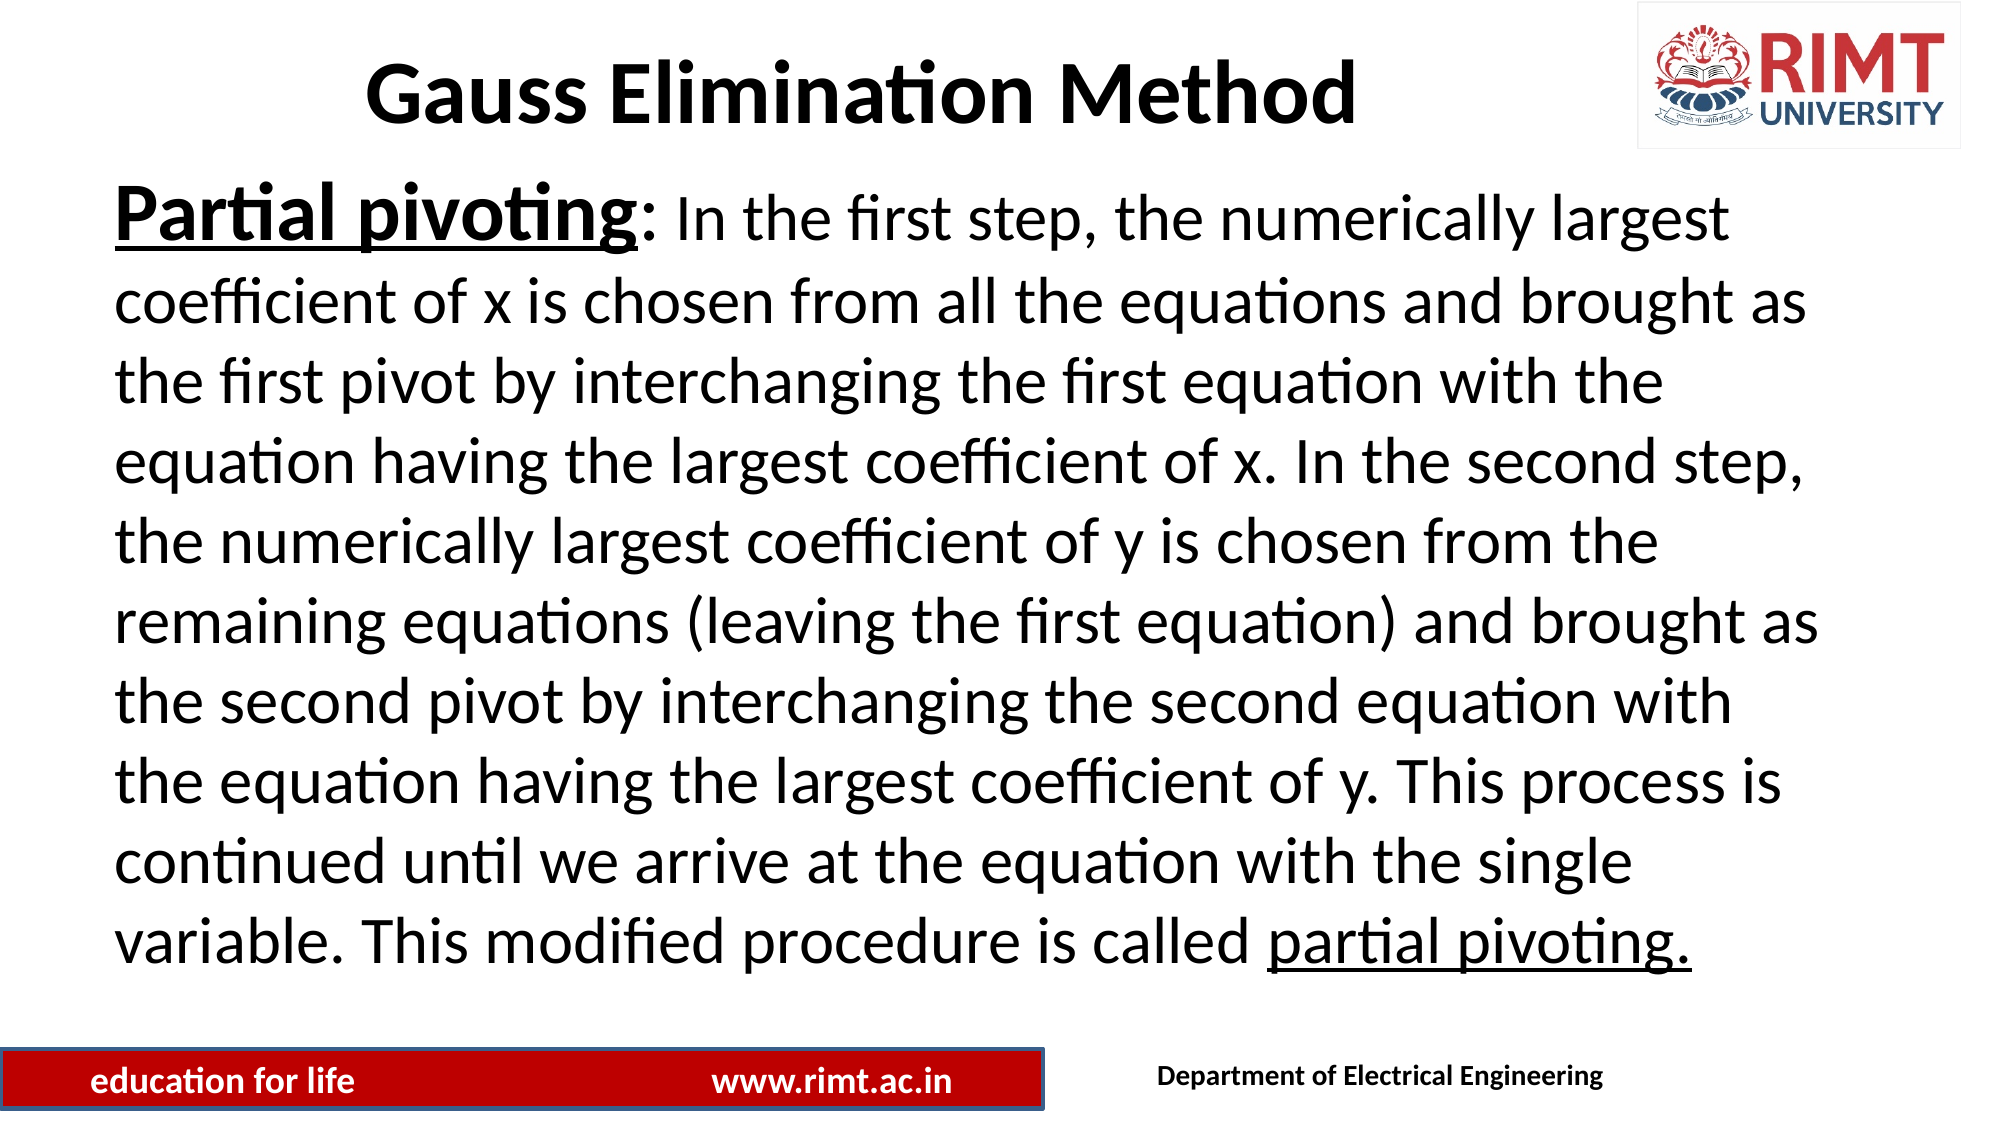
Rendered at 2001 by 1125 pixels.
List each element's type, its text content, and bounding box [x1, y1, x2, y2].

text_box Partial pivoting: In the first step, the numerically largest coefficient of x is chosen from all the equations and brought as the first pivot by interchanging the first equation with the equation having the largest coefficient of x. In the second step, the numerically largest coefficient of y is chosen from the remaining equations (leaving the first equation) and brought as the second pivot by interchanging the second equation with the equation having the largest coefficient of y. This process is continued until we arrive at the equation with the single variable. This modified procedure is called partial pivoting. [99, 149, 1838, 985]
text_box education for life www.rimt.ac.in [0, 1047, 1045, 1111]
title Gauss Elimination Method [99, 24, 1625, 149]
text_box Department of Electrical Engineering [1042, 1044, 1718, 1104]
picture [1637, 1, 1961, 149]
